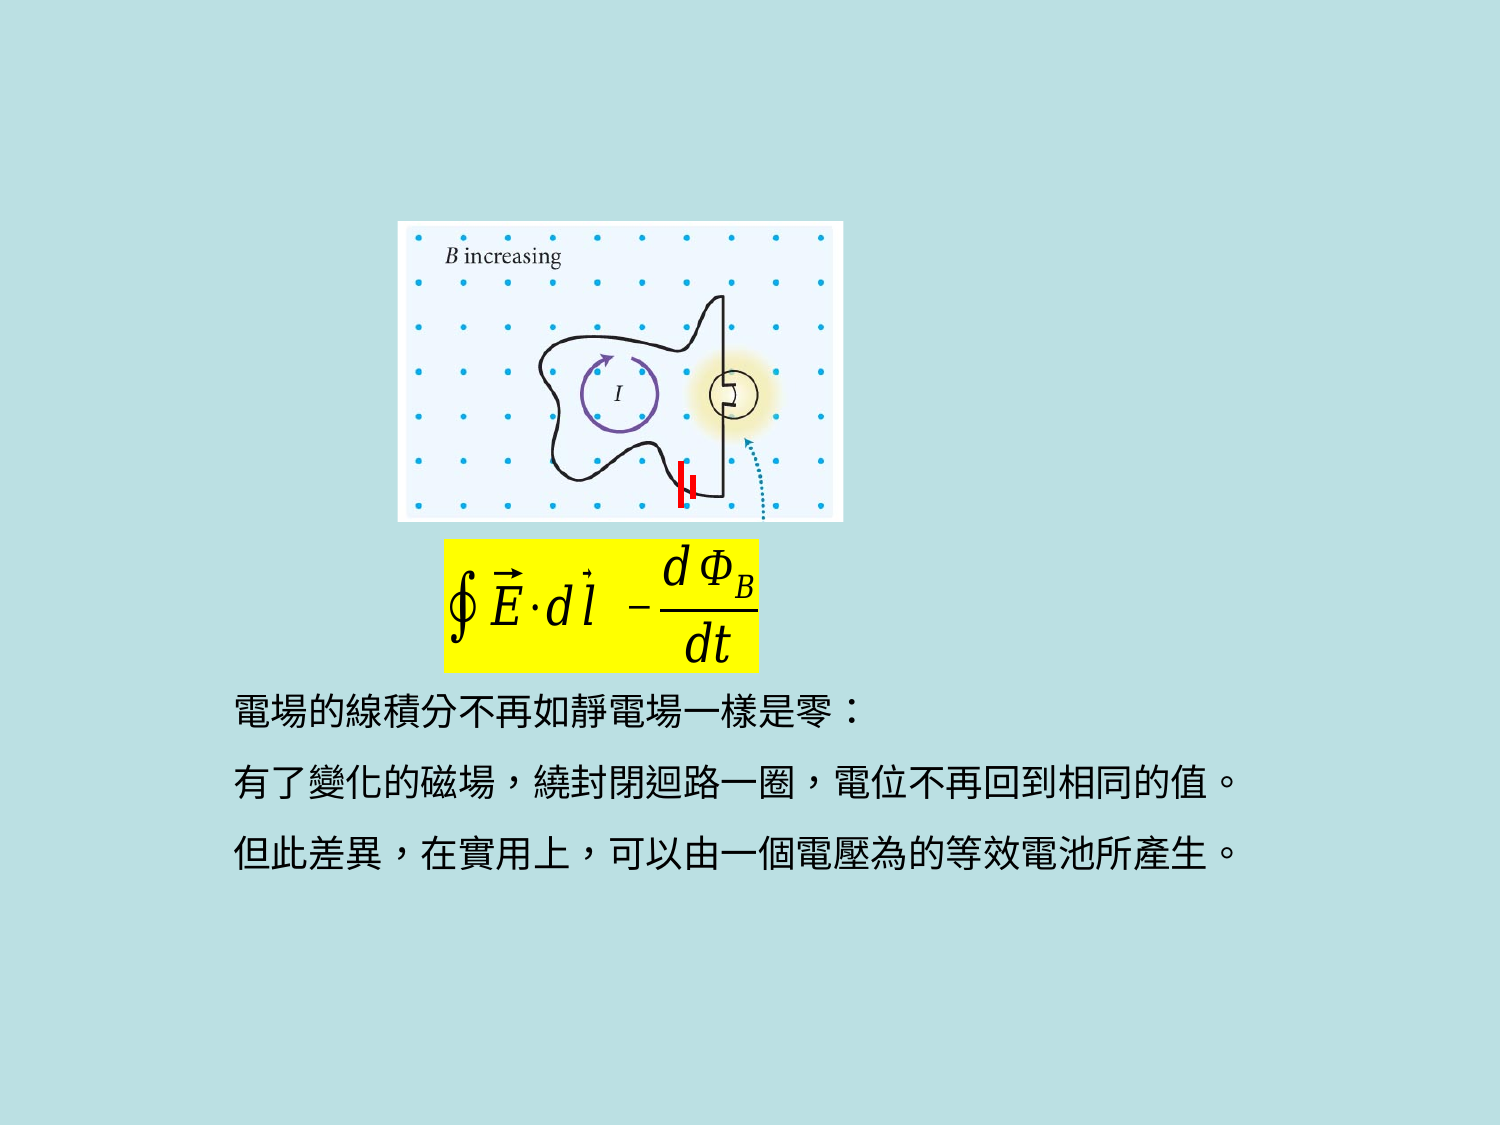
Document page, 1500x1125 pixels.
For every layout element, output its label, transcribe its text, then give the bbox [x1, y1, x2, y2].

text_box 有了變化的磁場，繞封閉迴路一圈，電位不再回到相同的值。 [218, 751, 1388, 812]
picture [397, 220, 844, 522]
text_box 電場的線積分不再如靜電場一樣是零： [218, 680, 1034, 741]
